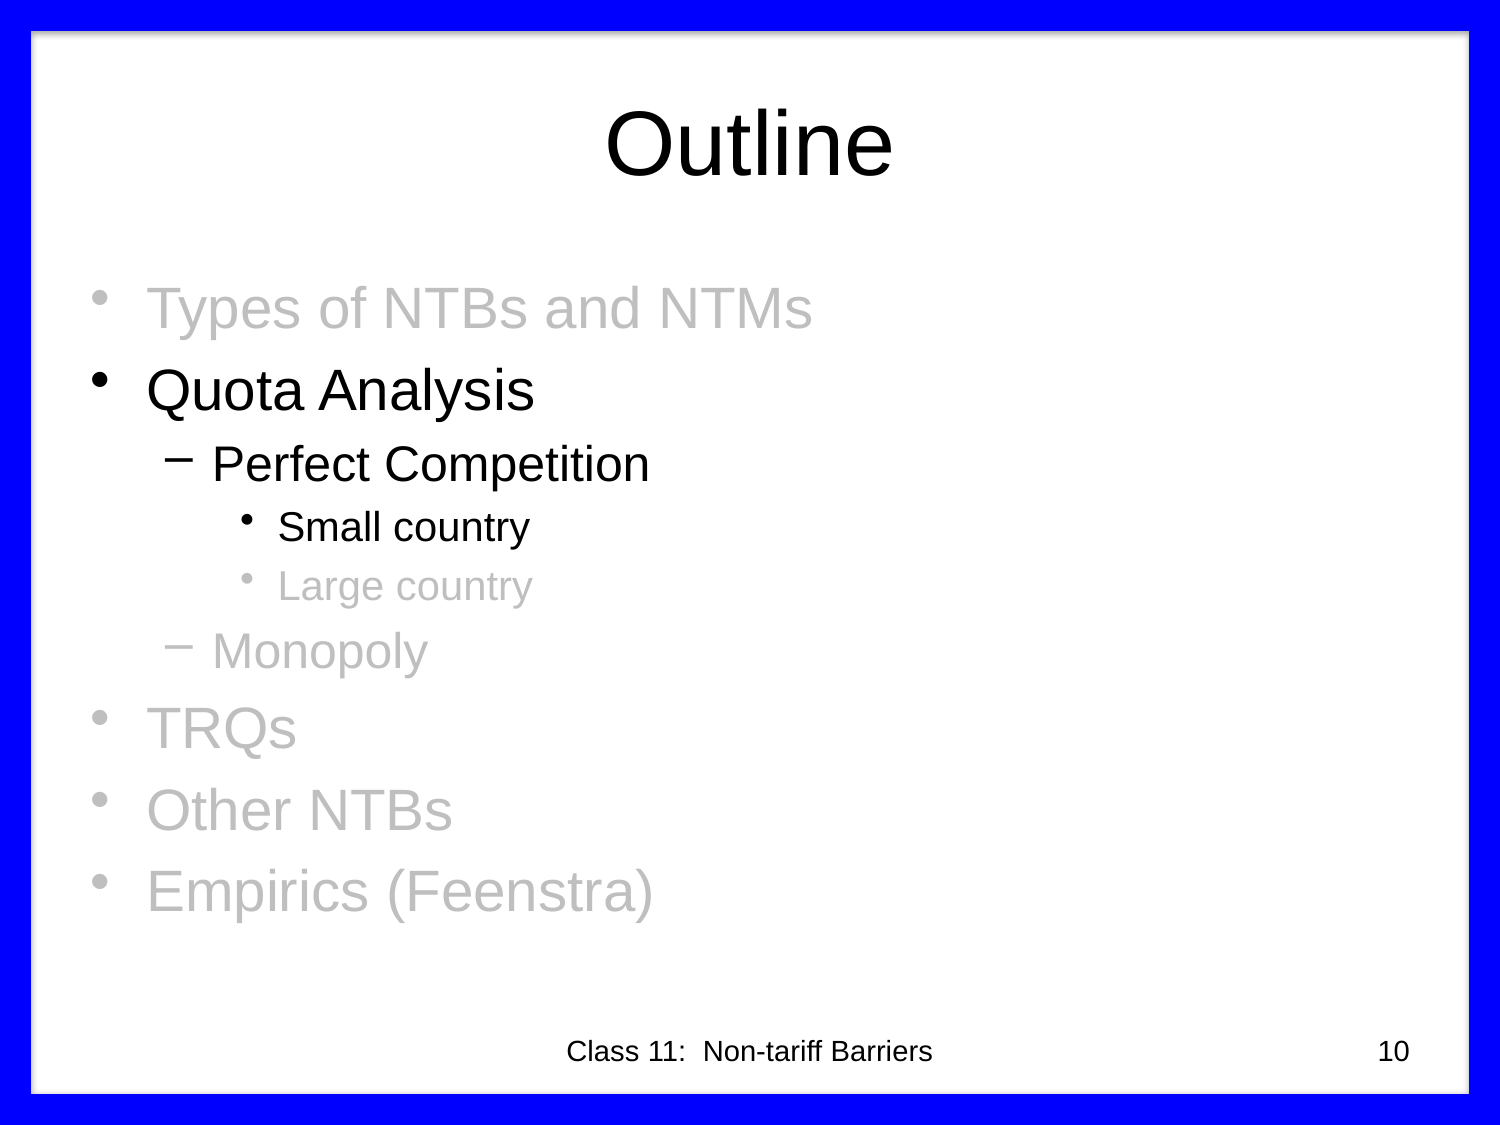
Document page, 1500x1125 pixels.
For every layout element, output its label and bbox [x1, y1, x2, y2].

text_box [0, 0, 1500, 1125]
